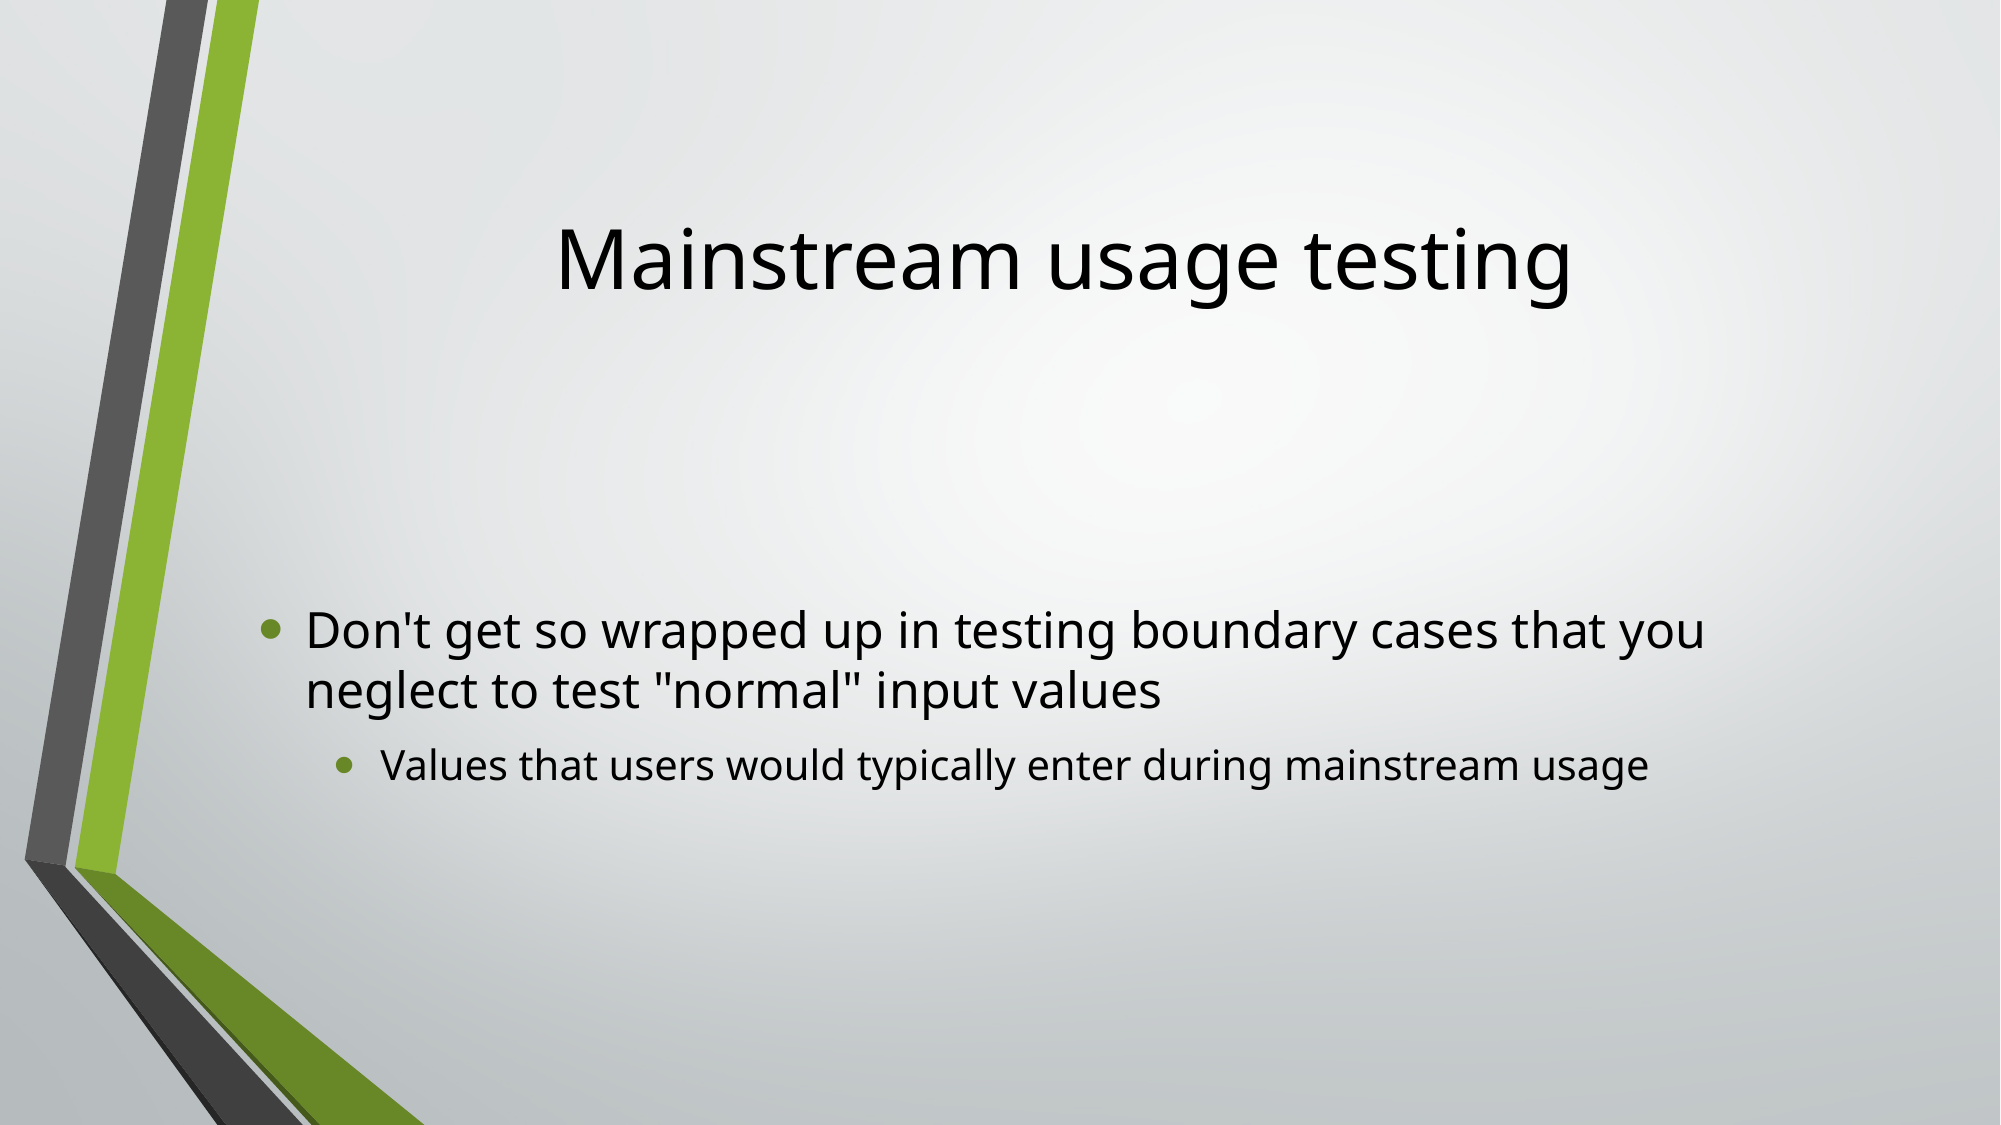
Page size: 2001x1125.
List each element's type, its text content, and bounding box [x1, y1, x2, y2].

list Don't get so wrapped up in testing boundary cases that you neglect to test "normal" input values Values that users would typically enter during mainstream usage [243, 437, 1887, 950]
title Mainstream usage testing [243, 112, 1887, 400]
